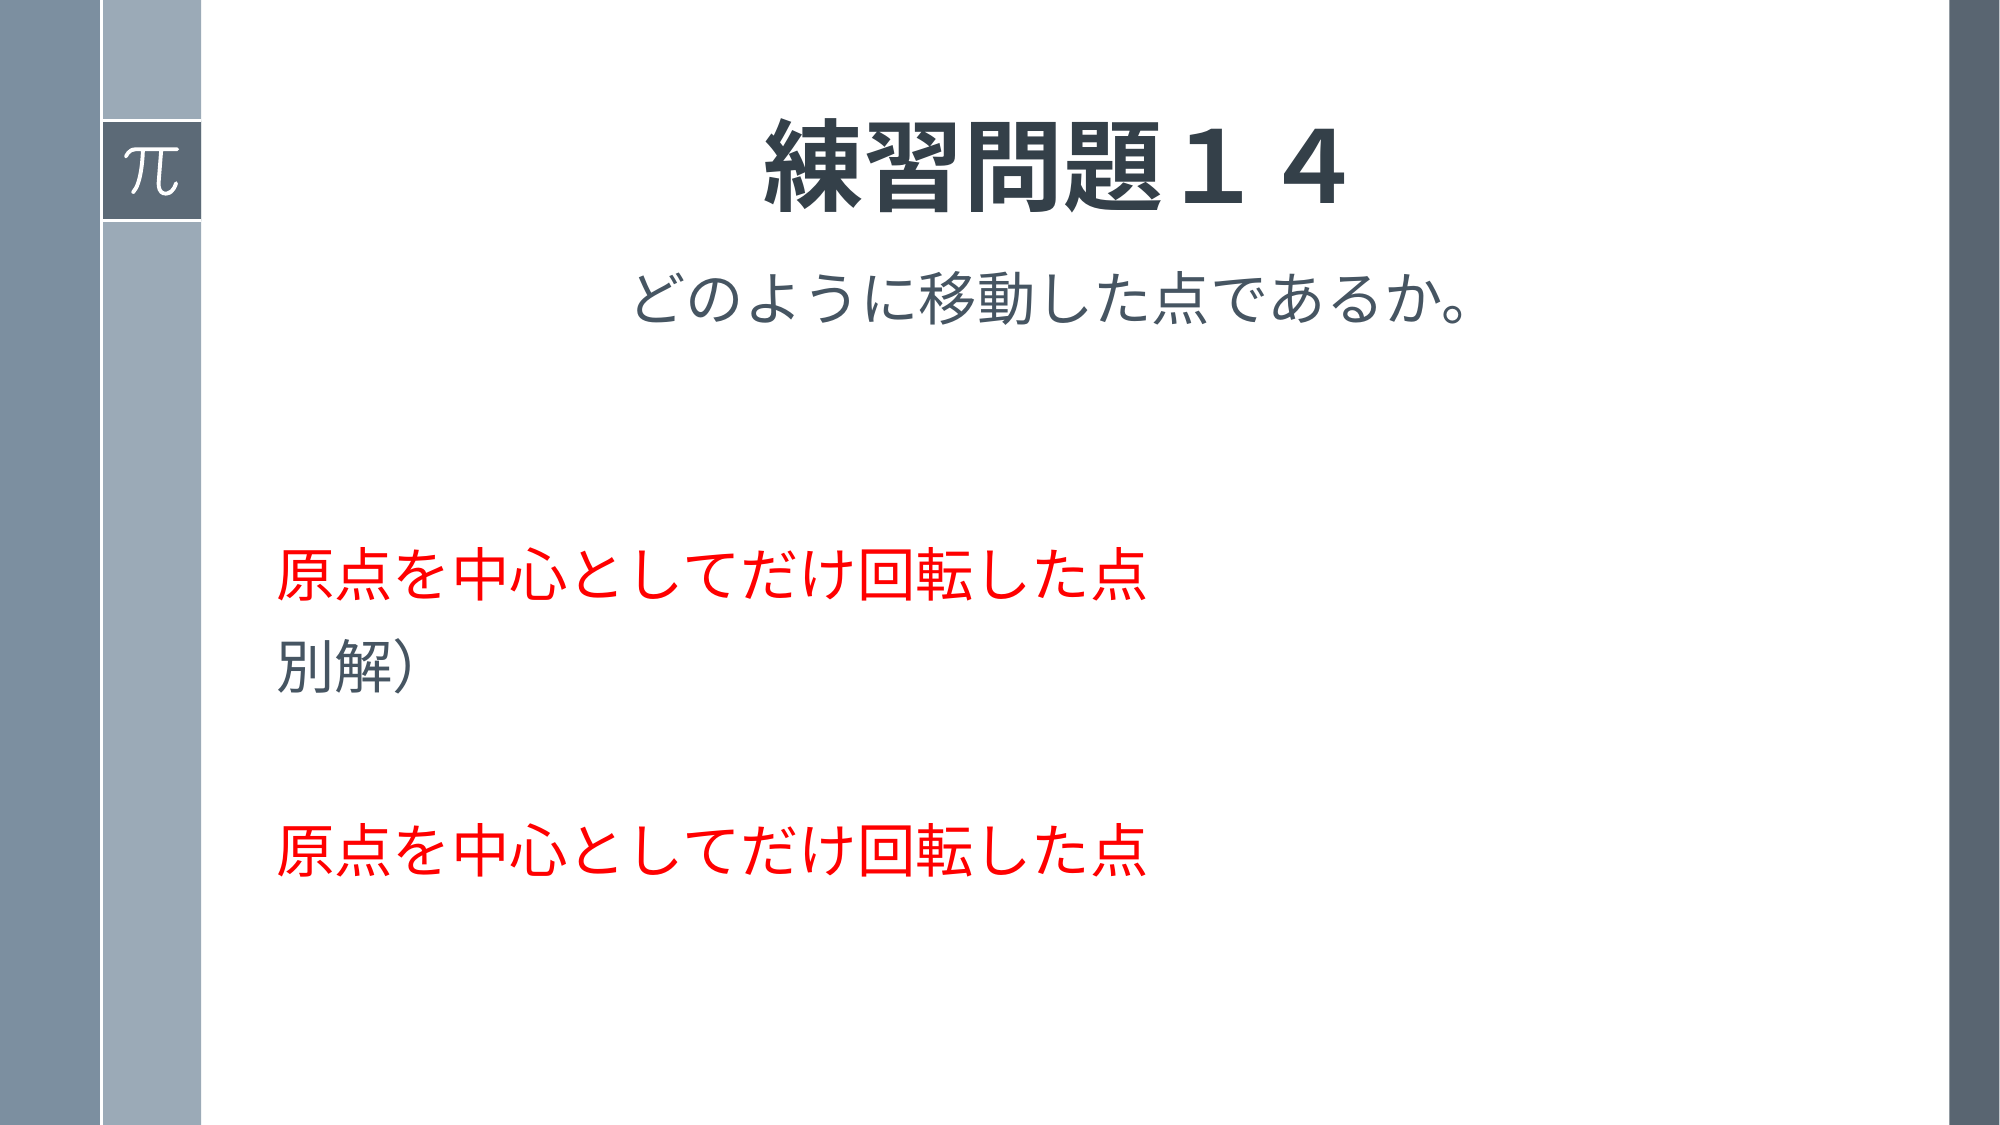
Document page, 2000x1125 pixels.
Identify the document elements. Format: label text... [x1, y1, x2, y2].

title 練習問題１４ [261, 29, 1867, 233]
